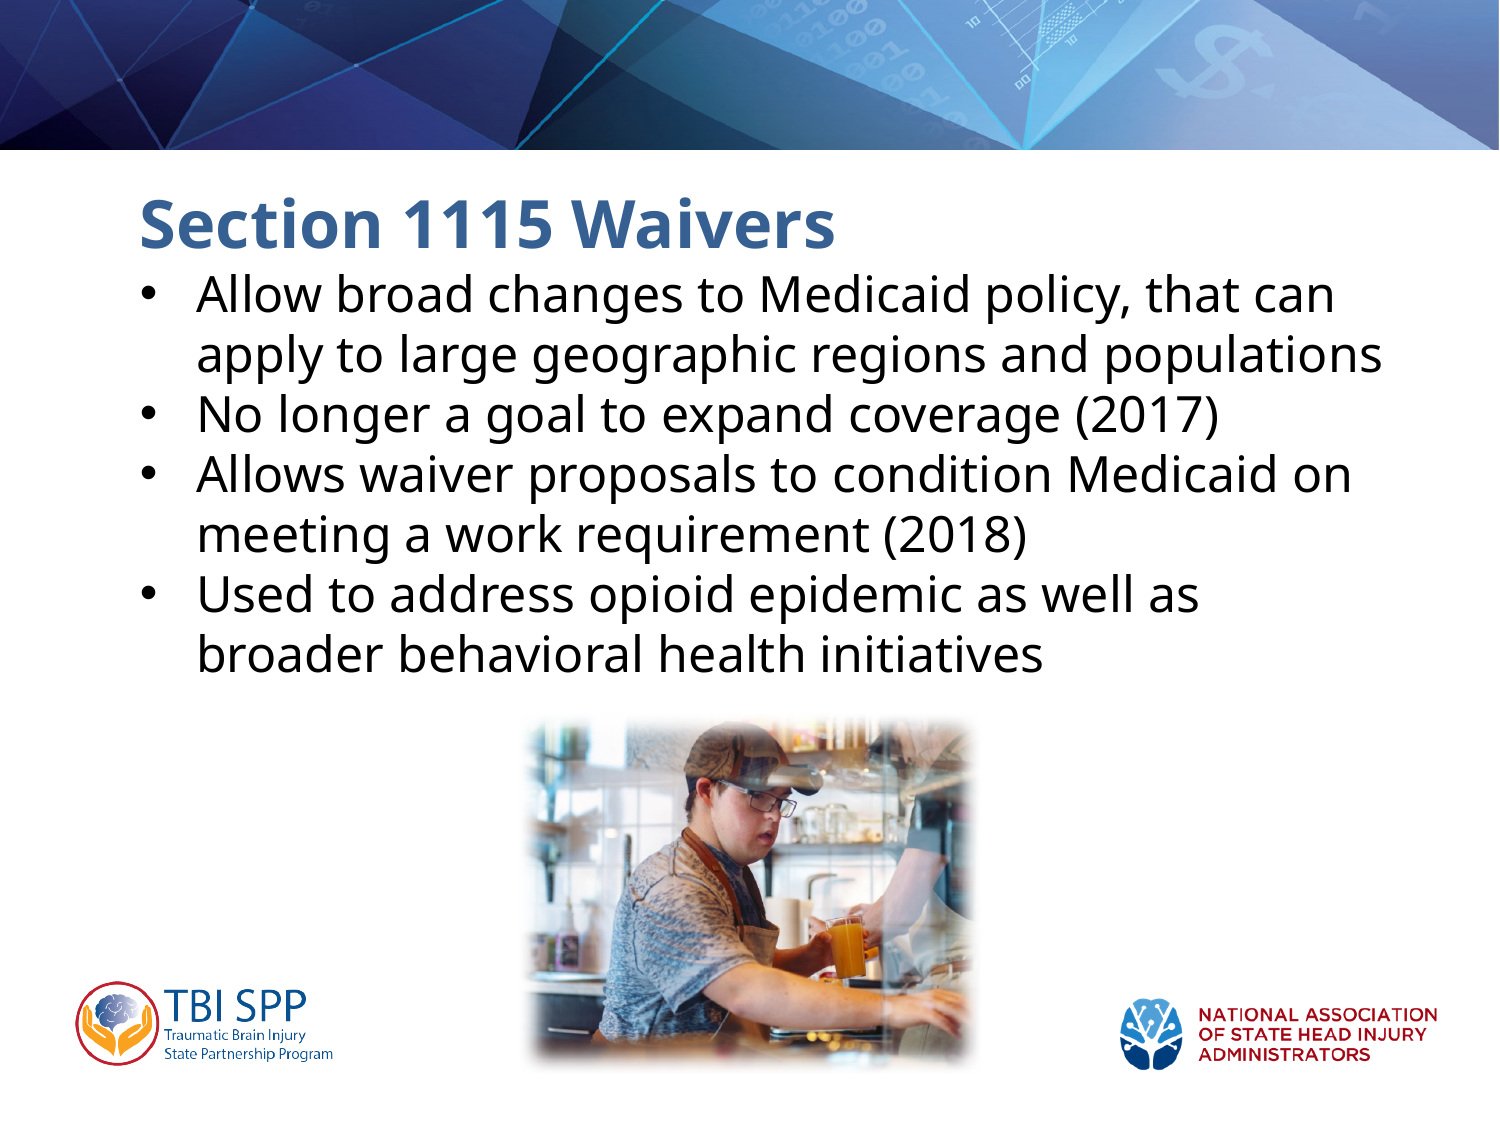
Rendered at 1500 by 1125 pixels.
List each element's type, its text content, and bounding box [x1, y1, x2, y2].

picture [74, 980, 335, 1066]
picture [1098, 980, 1451, 1079]
picture [0, 0, 1500, 163]
text_box Section 1115 Waivers Allow broad changes to Medicaid policy, that can apply to large geographic regions and populations No longer a goal to expand coverage (2017) Allows waiver proposals to condition Medicaid on meeting a work requirement (2018) Used to address opioid epidemic as well as broader behavioral health initiatives [124, 174, 1413, 735]
picture [518, 712, 982, 1076]
